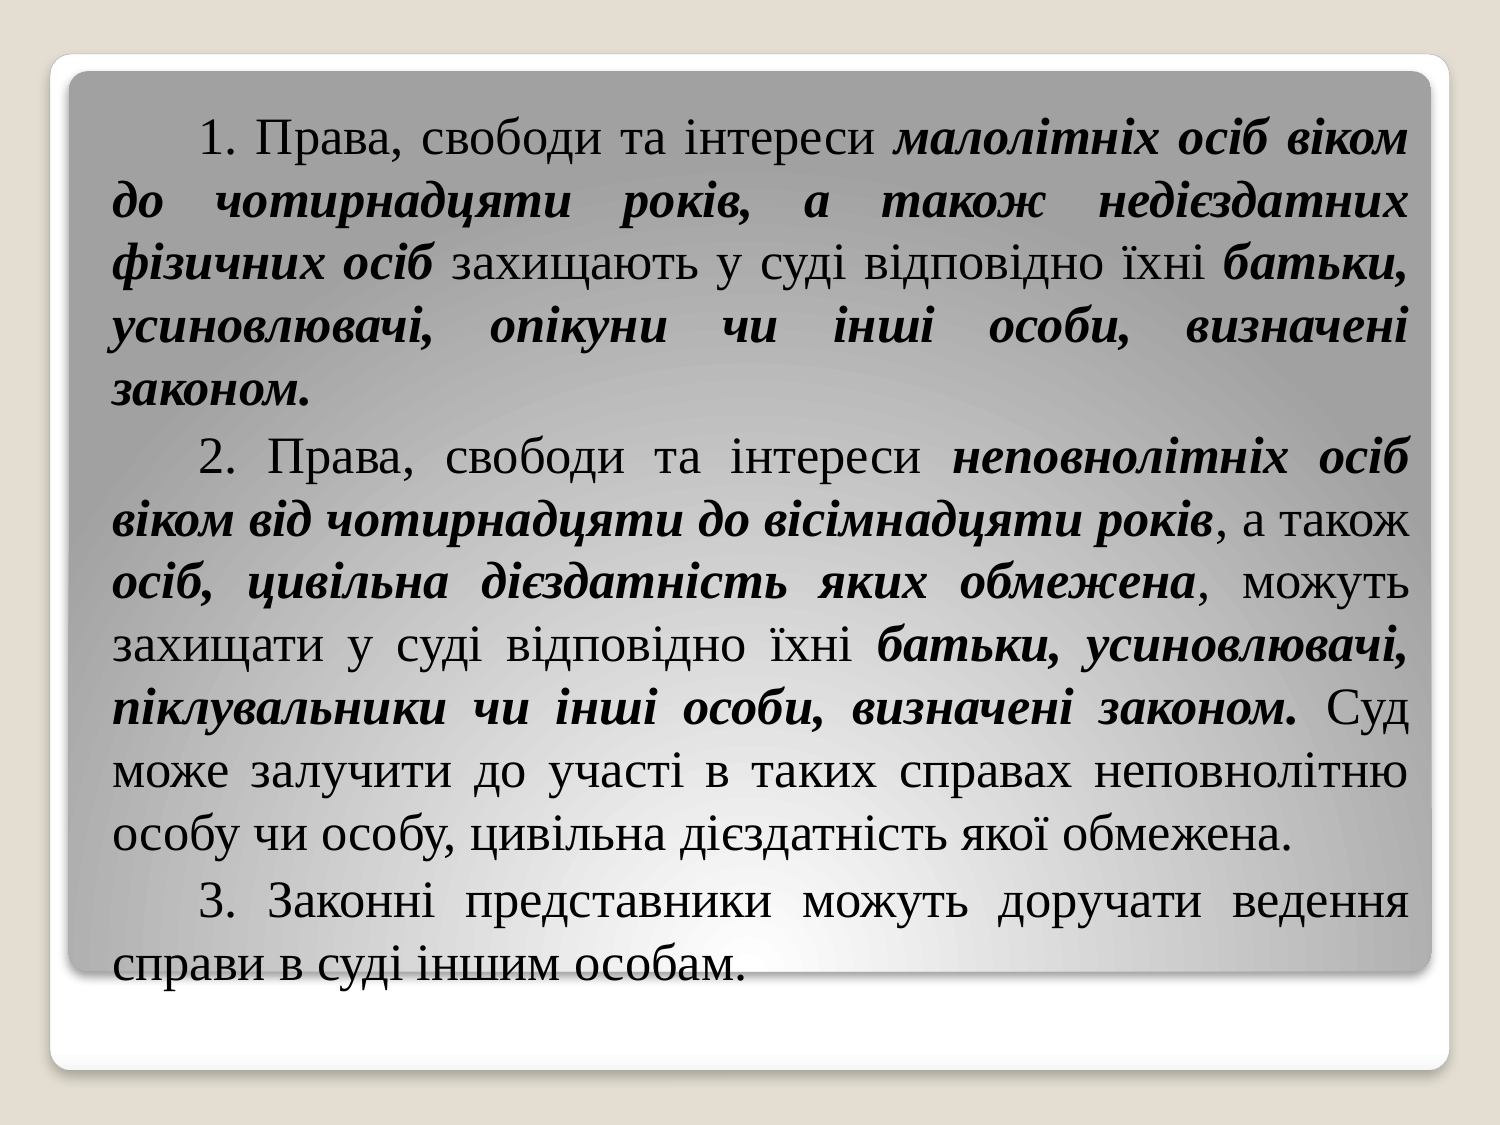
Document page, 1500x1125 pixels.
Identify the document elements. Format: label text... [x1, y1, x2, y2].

list 1. Права, свободи та інтереси малолітніх осіб віком до чотирнадцяти років, а також недієздатних фізичних осіб захищають у суді відповідно їхні батьки, усиновлювачі, опікуни чи інші особи, визначені законом. 2. Права, свободи та інтереси неповнолітніх осіб віком від чотирнадцяти до вісімнадцяти років, а також осіб, цивільна дієздатність яких обмежена, можуть захищати у суді відповідно їхні батьки, усиновлювачі, піклувальники чи інші особи, визначені законом. Суд може залучити до участі в таких справах неповнолітню особу чи особу, цивільна дієздатність якої обмежена. 3. Законні представники можуть доручати ведення справи в суді іншим особам. [82, 86, 1425, 1043]
